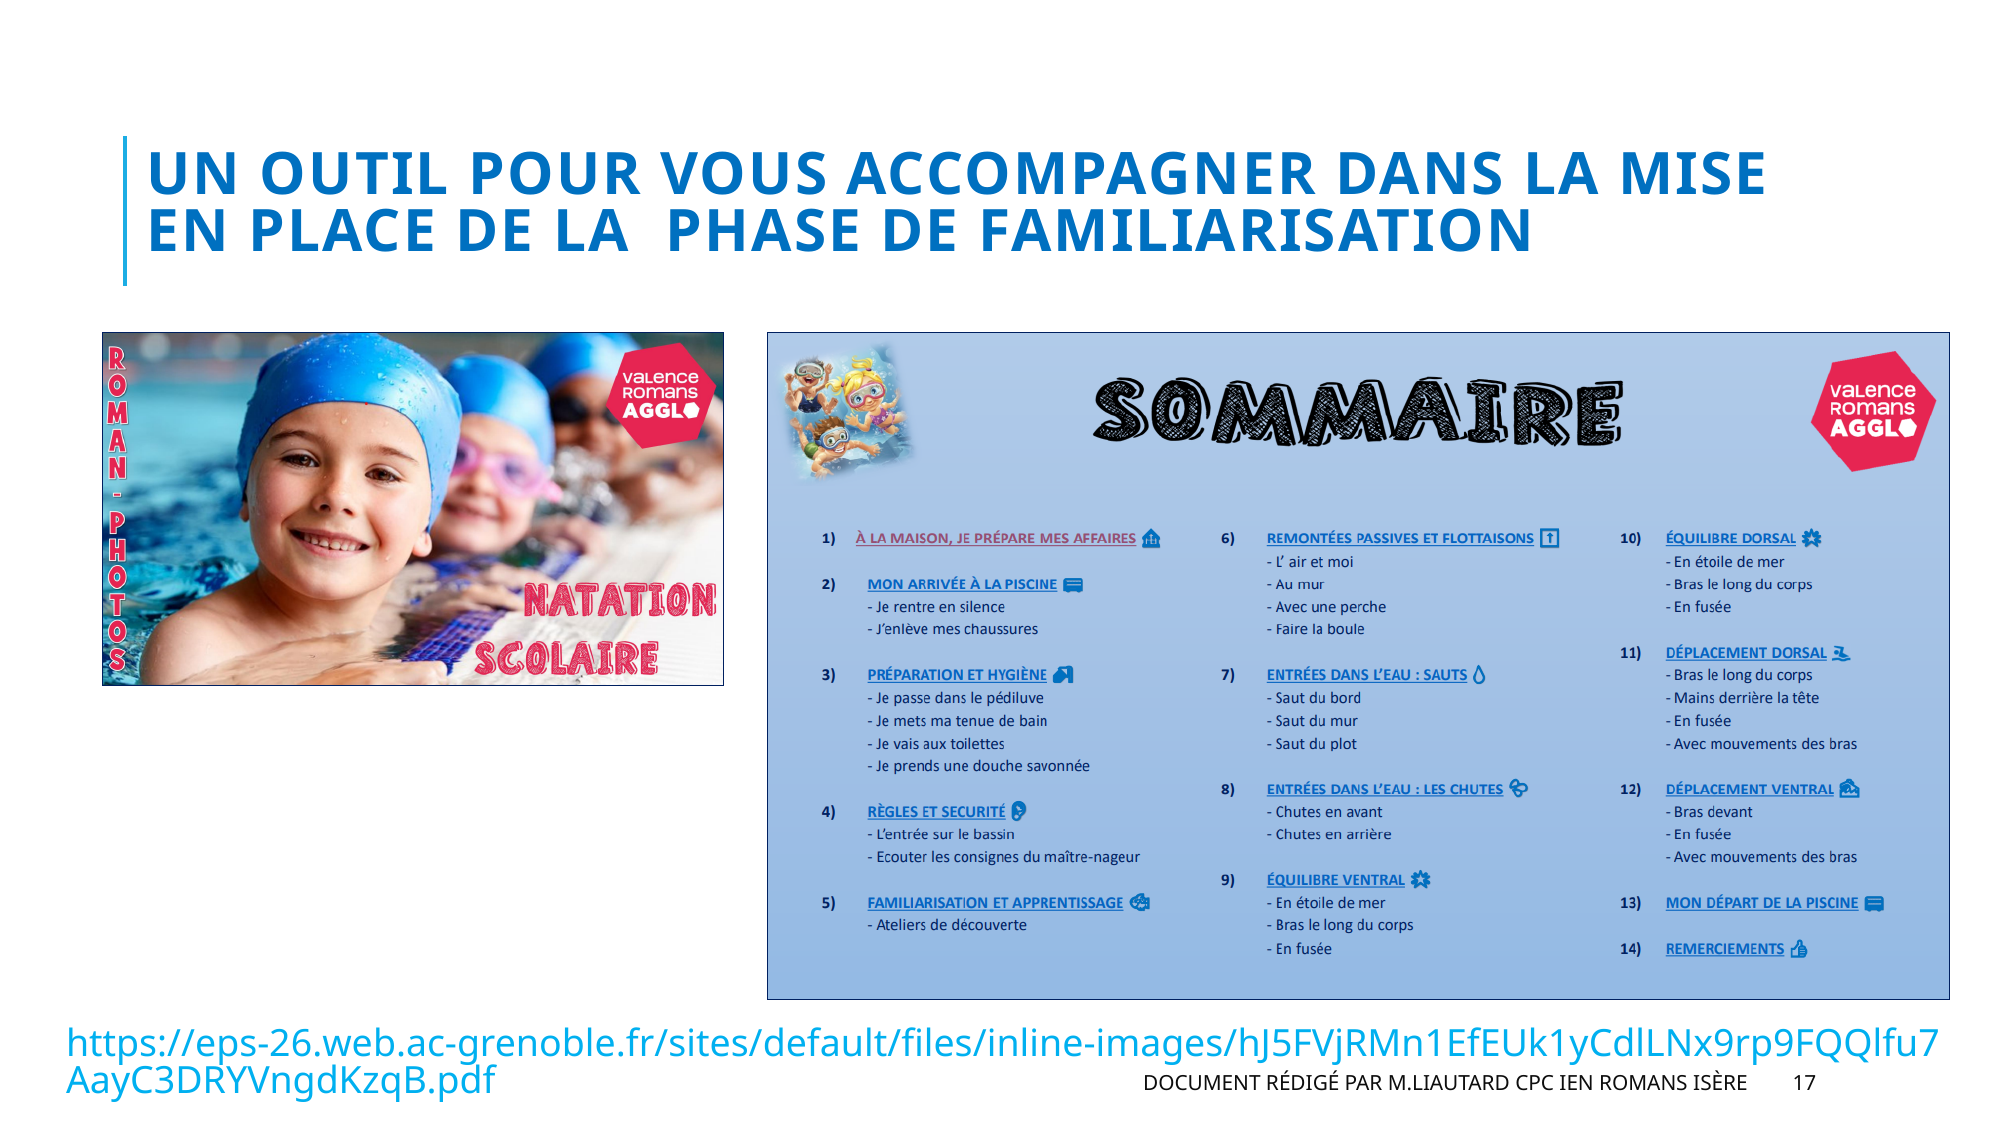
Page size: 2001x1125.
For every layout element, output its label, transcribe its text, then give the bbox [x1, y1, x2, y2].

footer Document rédigé par M.Liautard CPC IEN Romans Isère [794, 1061, 1763, 1107]
slide_number 17 [1777, 1061, 1938, 1107]
text_box https://eps-26.web.ac-grenoble.fr/sites/default/files/inline-images/hJ5FVjRMn1EfEUk1yCdlLNx9rp9FQQlfu7AayC3DRYVngdKzqB.pdf [0, 1012, 1971, 1114]
picture [767, 332, 1950, 1000]
title Un outil pour vous accompagner dans la Mise en place de la Phase de familiarisation [131, 141, 1815, 271]
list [102, 332, 724, 686]
